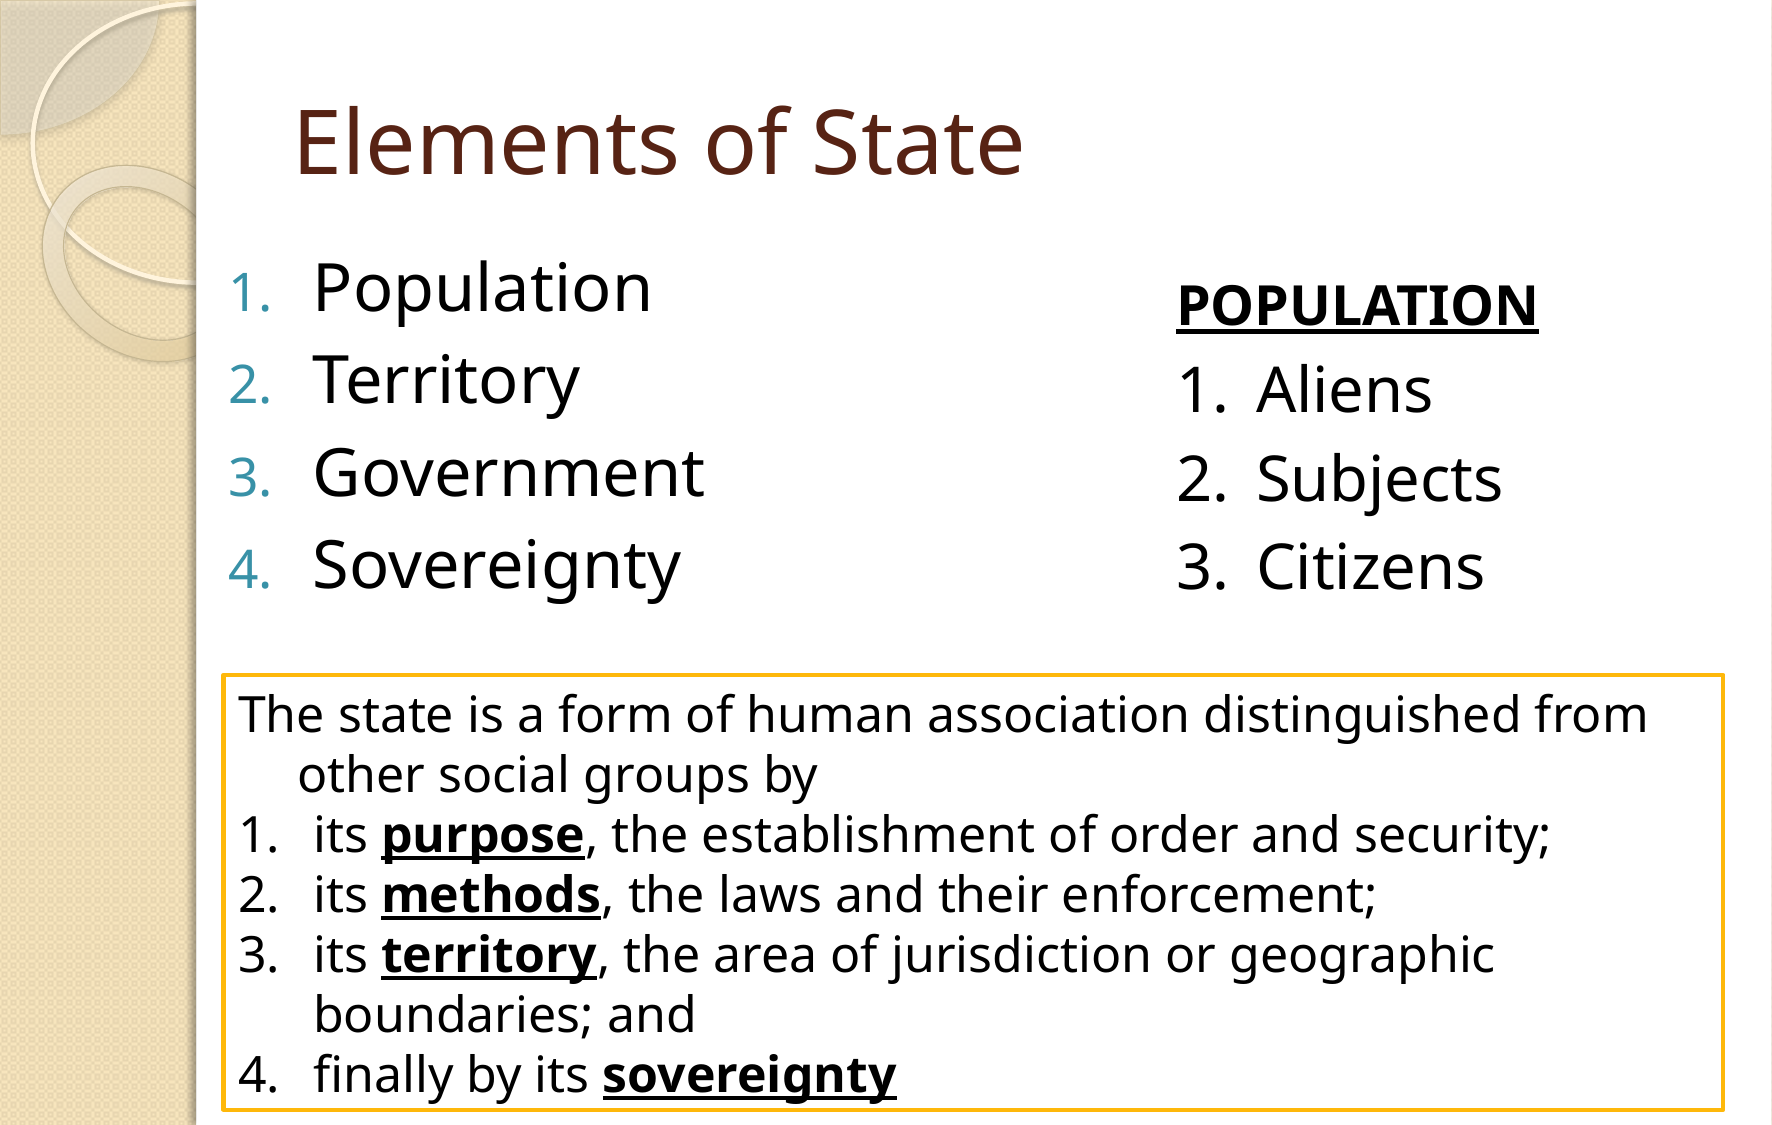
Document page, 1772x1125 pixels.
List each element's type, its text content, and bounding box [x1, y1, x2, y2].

text_box POPULATION Aliens Subjects Citizens [1160, 262, 1684, 613]
title Elements of State [278, 45, 1732, 233]
list Population Territory Government Sovereignty [213, 237, 736, 625]
text_box The state is a form of human association distinguished from other social groups by its purpose, the establishment of order and security; its methods, the laws and their enforcement; its territory, the area of jurisdiction or geographic boundaries; and finally by its sovereignty [221, 673, 1725, 1112]
